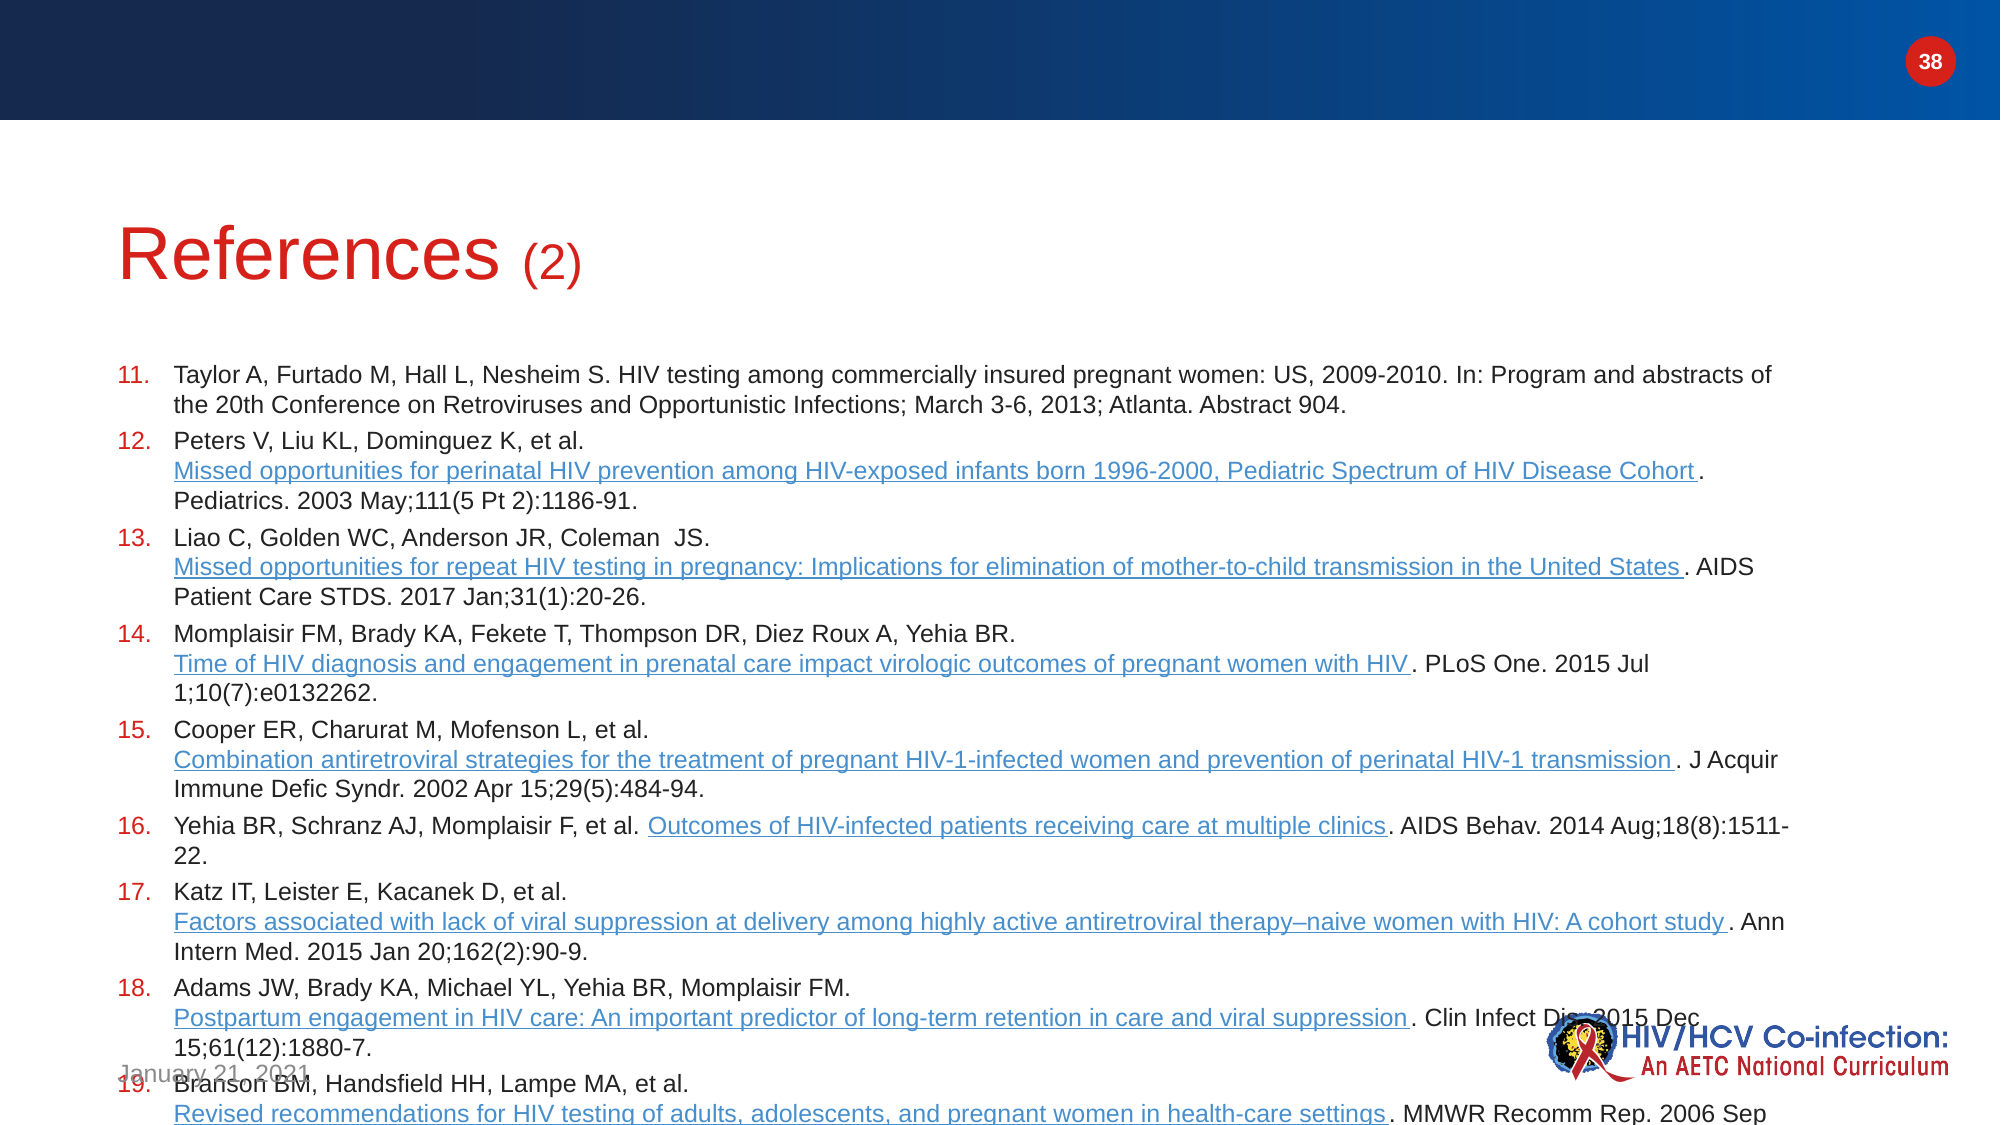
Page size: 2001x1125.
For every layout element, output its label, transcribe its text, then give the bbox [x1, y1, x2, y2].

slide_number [102, 1042, 553, 1103]
picture [1546, 1012, 1957, 1085]
list Taylor A, Furtado M, Hall L, Nesheim S. HIV testing among commercially insured pregnant women: US, 2009-2010. In: Program and abstracts of the 20th Conference on Retroviruses and Opportunistic Infections; March 3-6, 2013; Atlanta. Abstract 904. Peters V, Liu KL, Dominguez K, et al. Missed opportunities for perinatal HIV prevention among HIV-exposed infants born 1996-2000, Pediatric Spectrum of HIV Disease Cohort. Pediatrics. 2003 May;111(5 Pt 2):1186-91. Liao C, Golden WC, Anderson JR, Coleman JS. Missed opportunities for repeat HIV testing in pregnancy: Implications for elimination of mother-to-child transmission in the United States. AIDS Patient Care STDS. 2017 Jan;31(1):20-26. Momplaisir FM, Brady KA, Fekete T, Thompson DR, Diez Roux A, Yehia BR. Time of HIV diagnosis and engagement in prenatal care impact virologic outcomes of pregnant women with HIV. PLoS One. 2015 Jul 1;10(7):e0132262. Cooper ER, Charurat M, Mofenson L, et al. Combination antiretroviral strategies for the treatment of pregnant HIV-1-infected women and prevention of perinatal HIV-1 transmission. J Acquir Immune Defic Syndr. 2002 Apr 15;29(5):484-94. Yehia BR, Schranz AJ, Momplaisir F, et al. Outcomes of HIV-infected patients receiving care at multiple clinics. AIDS Behav. 2014 Aug;18(8):1511-22. Katz IT, Leister E, Kacanek D, et al. Factors associated with lack of viral suppression at delivery among highly active antiretroviral therapy–naive women with HIV: A cohort study. Ann Intern Med. 2015 Jan 20;162(2):90-9. Adams JW, Brady KA, Michael YL, Yehia BR, Momplaisir FM. Postpartum engagement in HIV care: An important predictor of long-term retention in care and viral suppression. Clin Infect Dis. 2015 Dec 15;61(12):1880-7. Branson BM, Handsfield HH, Lampe MA, et al. Revised recommendations for HIV testing of adults, adolescents, and pregnant women in health-care settings. MMWR Recomm Rep. 2006 Sep 22;55(RR-14):1-17. Rimawi BH, Haddad L, Badell ML, Chakraborty R. Management of HIV infection during pregnancy in the United States: Updated evidence-based recommendations and future potential practices. Infect Dis Obstet Gynecol. 2016;2016:7594306. [102, 351, 1828, 842]
title References (2) [102, 197, 1828, 304]
